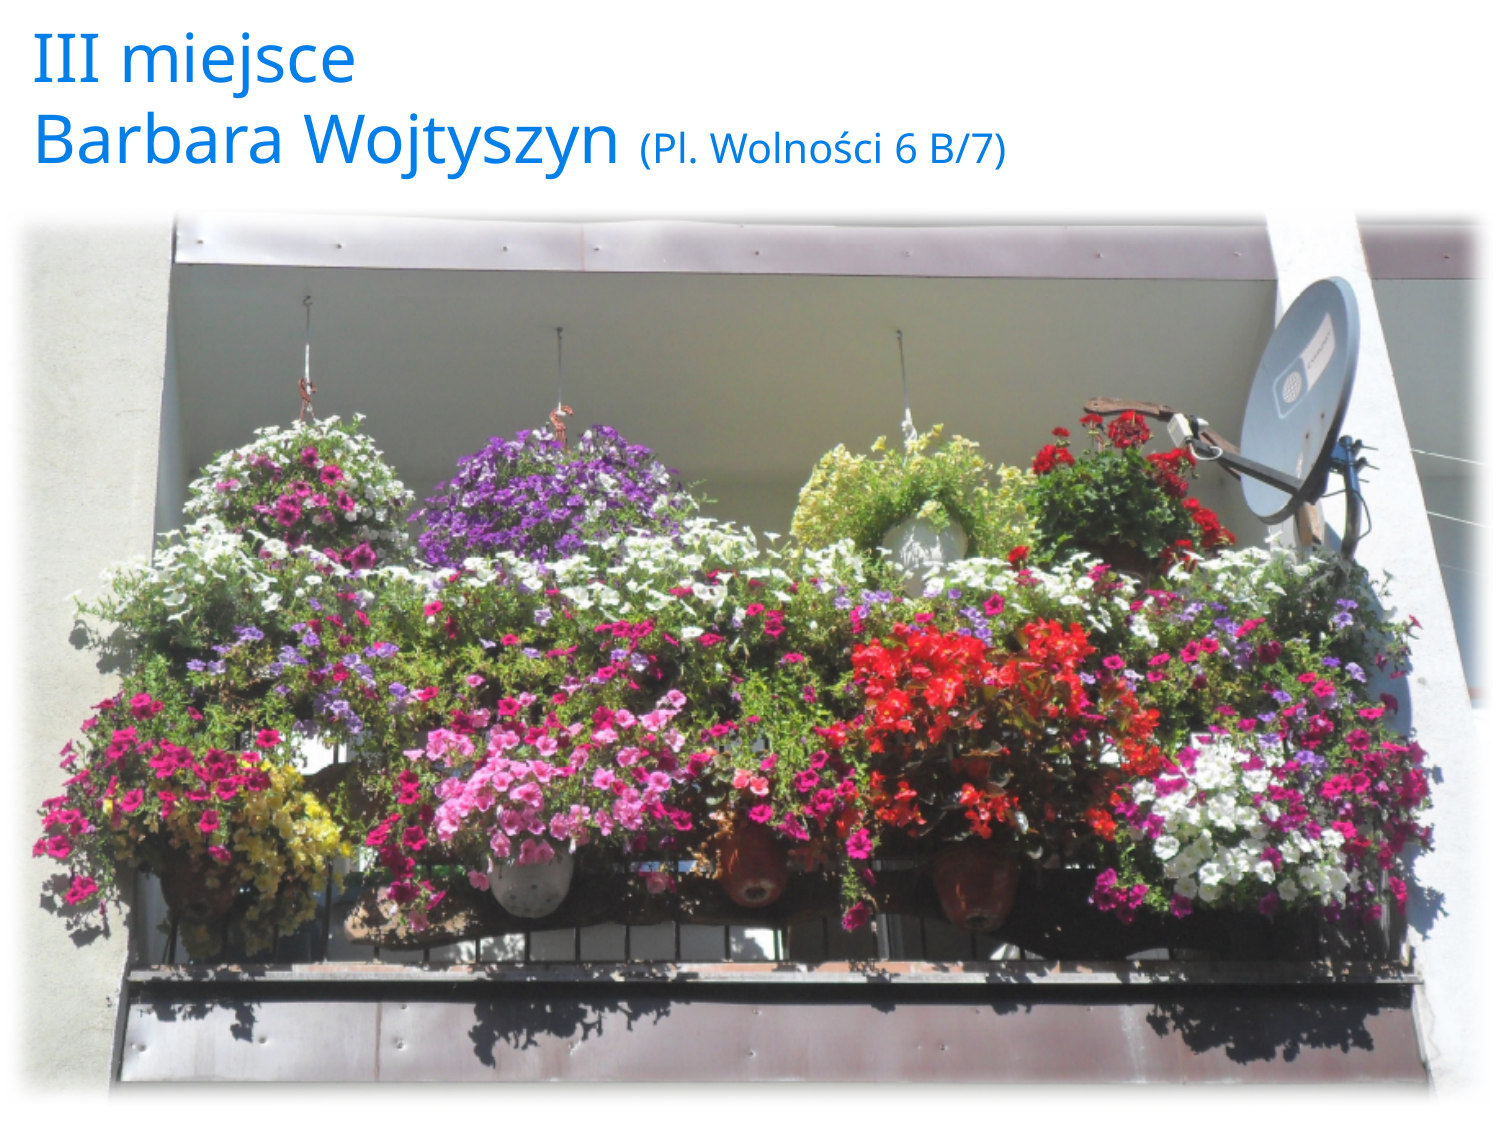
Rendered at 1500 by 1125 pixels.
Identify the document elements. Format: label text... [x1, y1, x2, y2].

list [5, 207, 1493, 1107]
title III miejsce Barbara Wojtyszyn (Pl. Wolności 6 B/7) [17, 7, 1471, 185]
